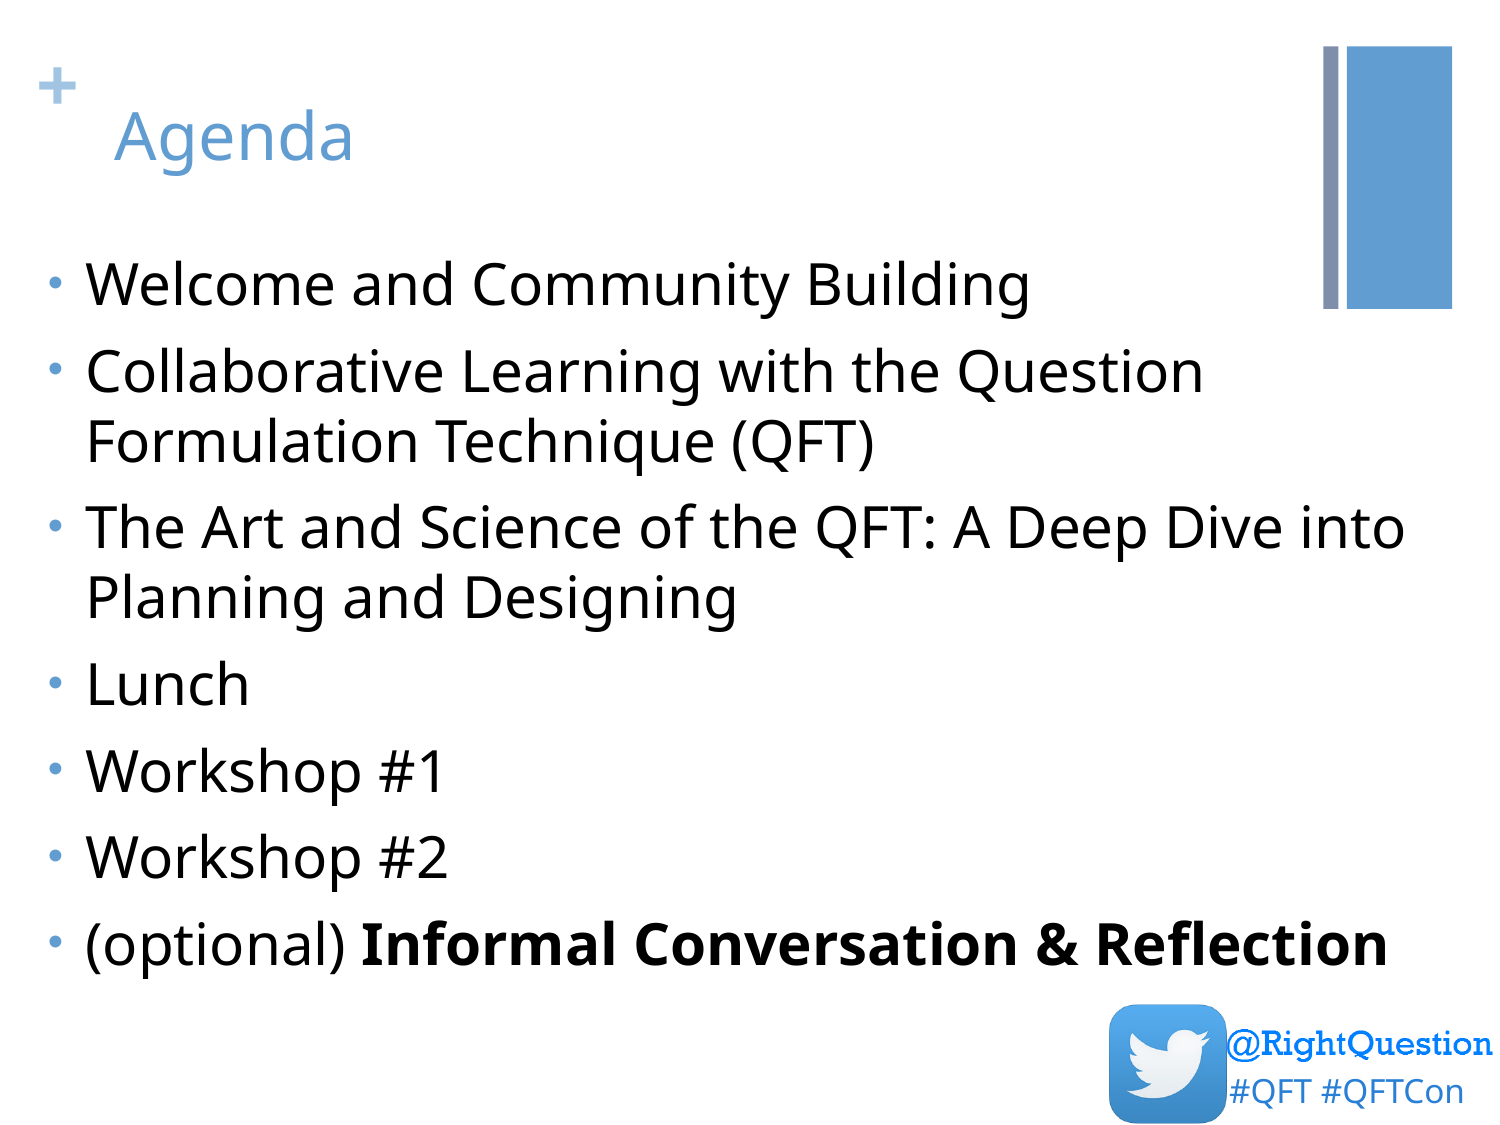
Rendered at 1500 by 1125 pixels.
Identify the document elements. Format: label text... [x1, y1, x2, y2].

picture [1096, 989, 1494, 1125]
list Welcome and Community Building Collaborative Learning with the Question Formulation Technique (QFT) The Art and Science of the QFT: A Deep Dive into Planning and Designing Lunch Workshop #1 Workshop #2 (optional) Informal Conversation & Reflection [32, 239, 1500, 1125]
title Agenda [100, 86, 1098, 202]
